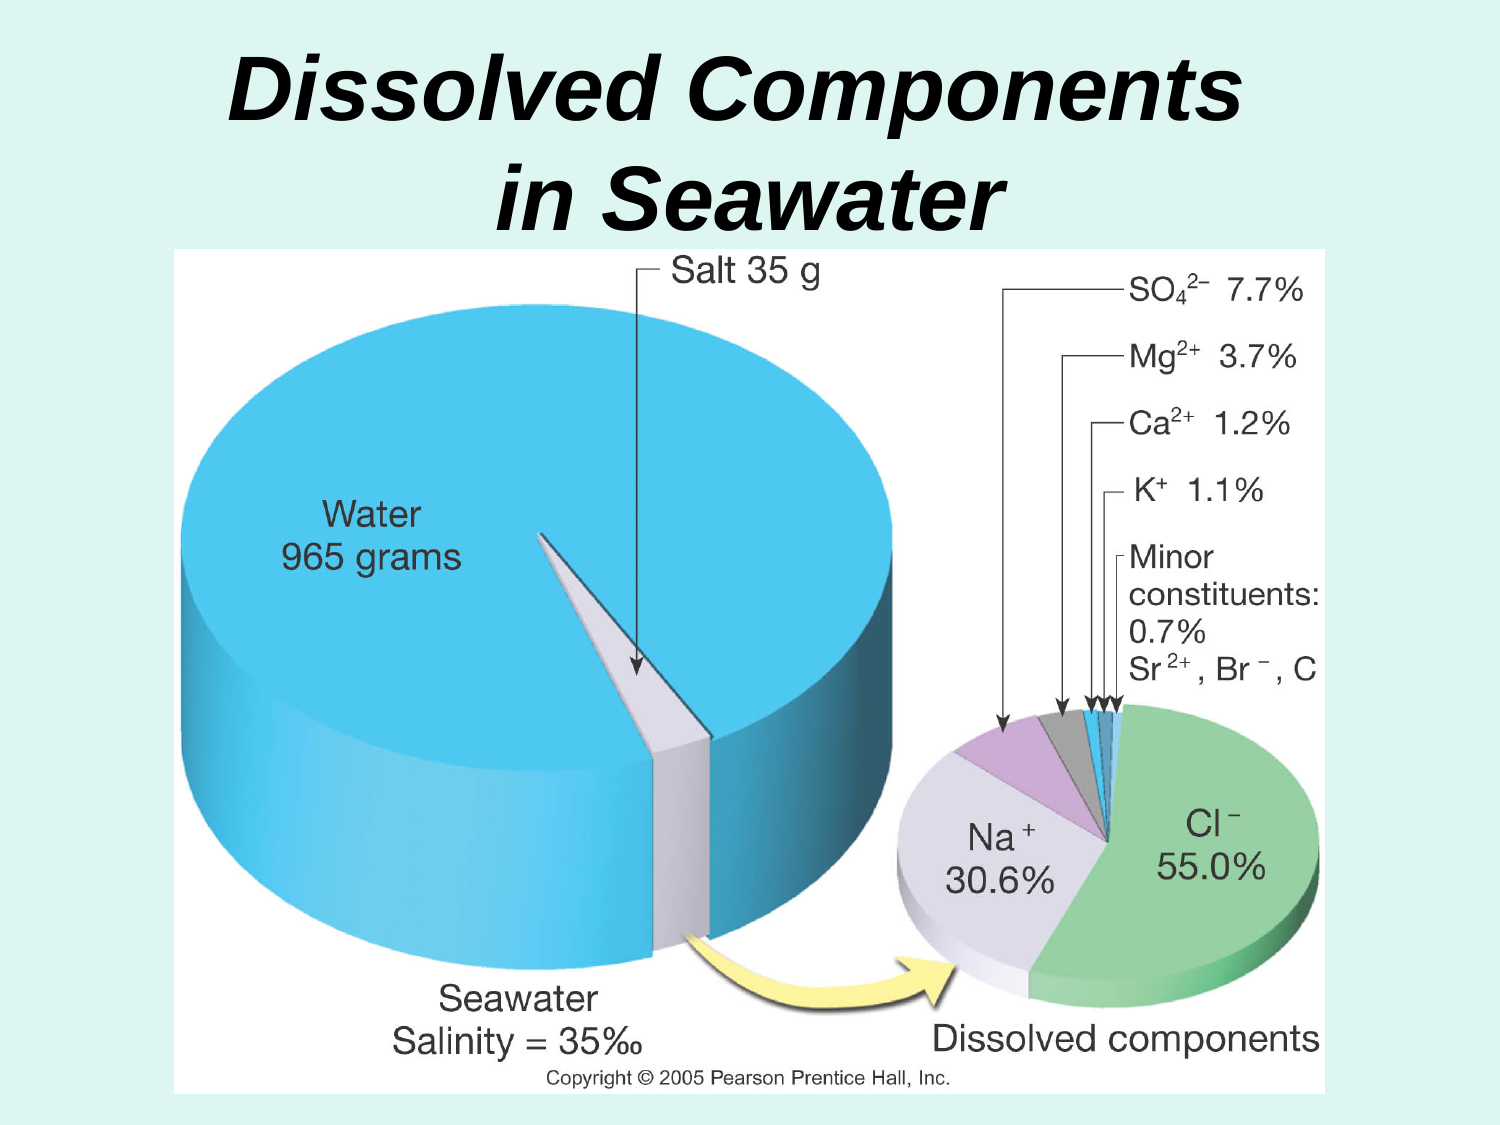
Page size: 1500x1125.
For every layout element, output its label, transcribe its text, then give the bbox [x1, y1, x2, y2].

title Dissolved Components in Seawater [74, 44, 1426, 233]
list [174, 249, 1326, 1095]
